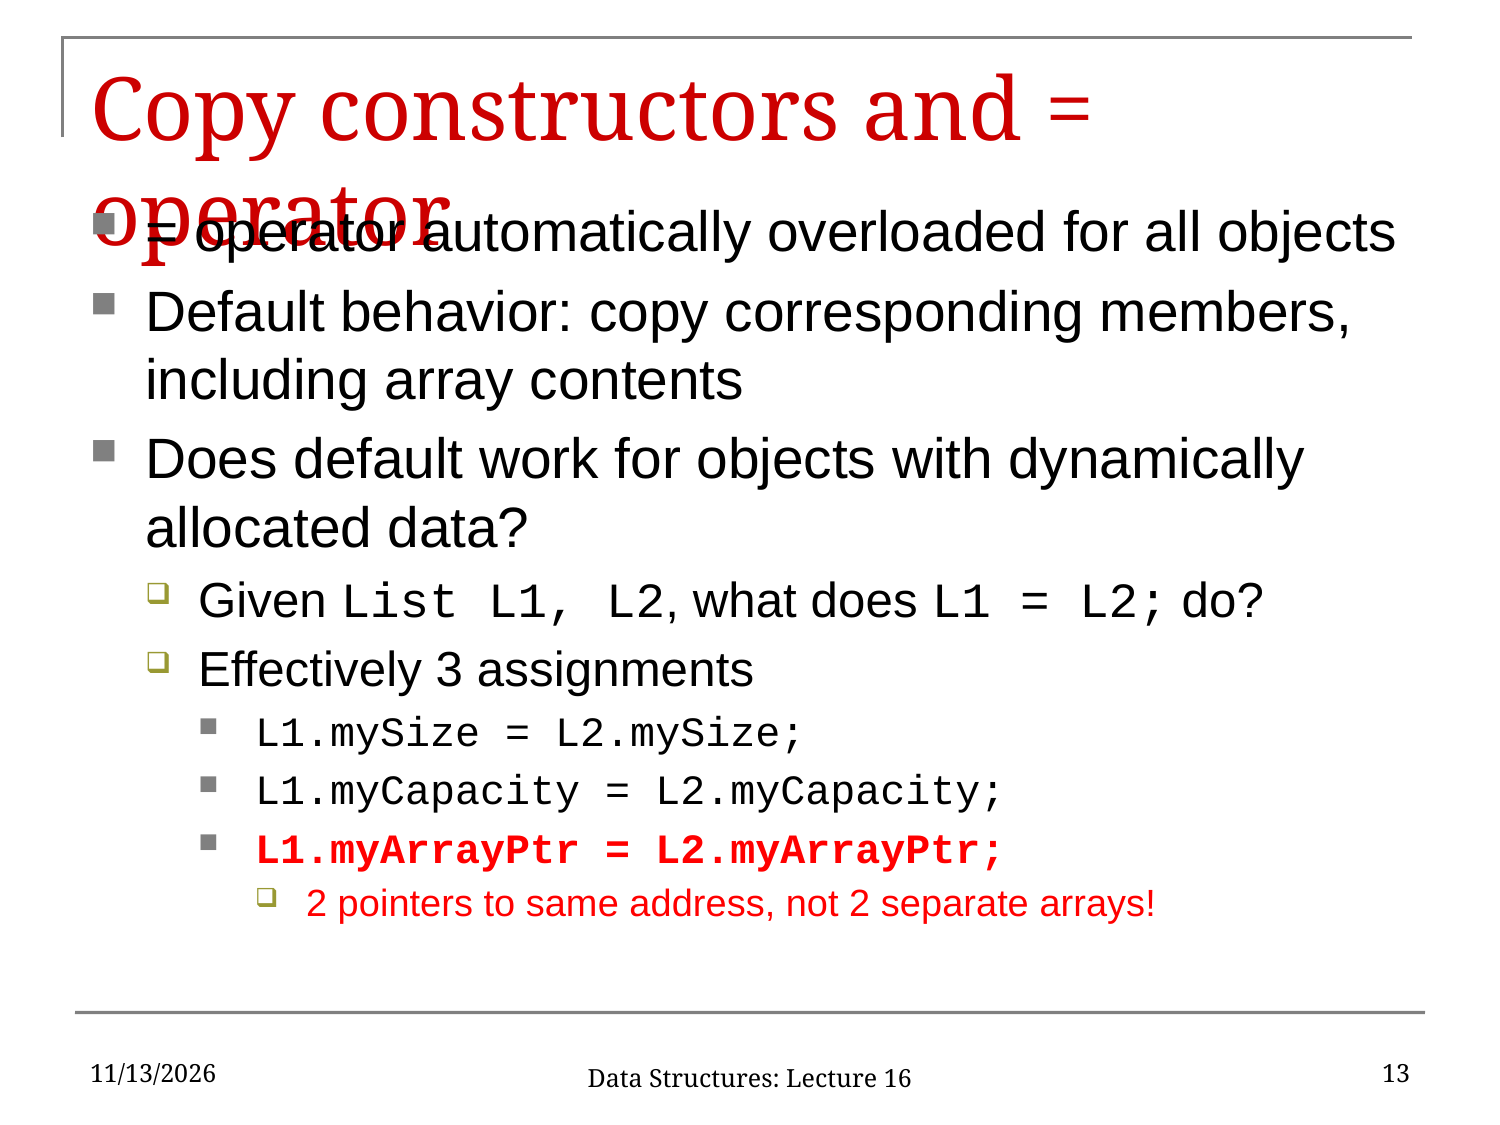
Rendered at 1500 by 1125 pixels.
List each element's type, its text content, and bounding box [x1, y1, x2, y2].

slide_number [74, 1023, 426, 1100]
title Copy constructors and = operator [75, 45, 1425, 163]
list = operator automatically overloaded for all objects Default behavior: copy corresponding members, including array contents Does default work for objects with dynamically allocated data? Given List L1, L2, what does L1 = L2; do? Effectively 3 assignments L1.mySize = L2.mySize; L1.myCapacity = L2.myCapacity; L1.myArrayPtr = L2.myArrayPtr; 2 pointers to same address, not 2 separate arrays! [75, 187, 1425, 1006]
footer Data Structures: Lecture 16 [512, 1024, 988, 1101]
slide_number 13 [1074, 1023, 1426, 1100]
